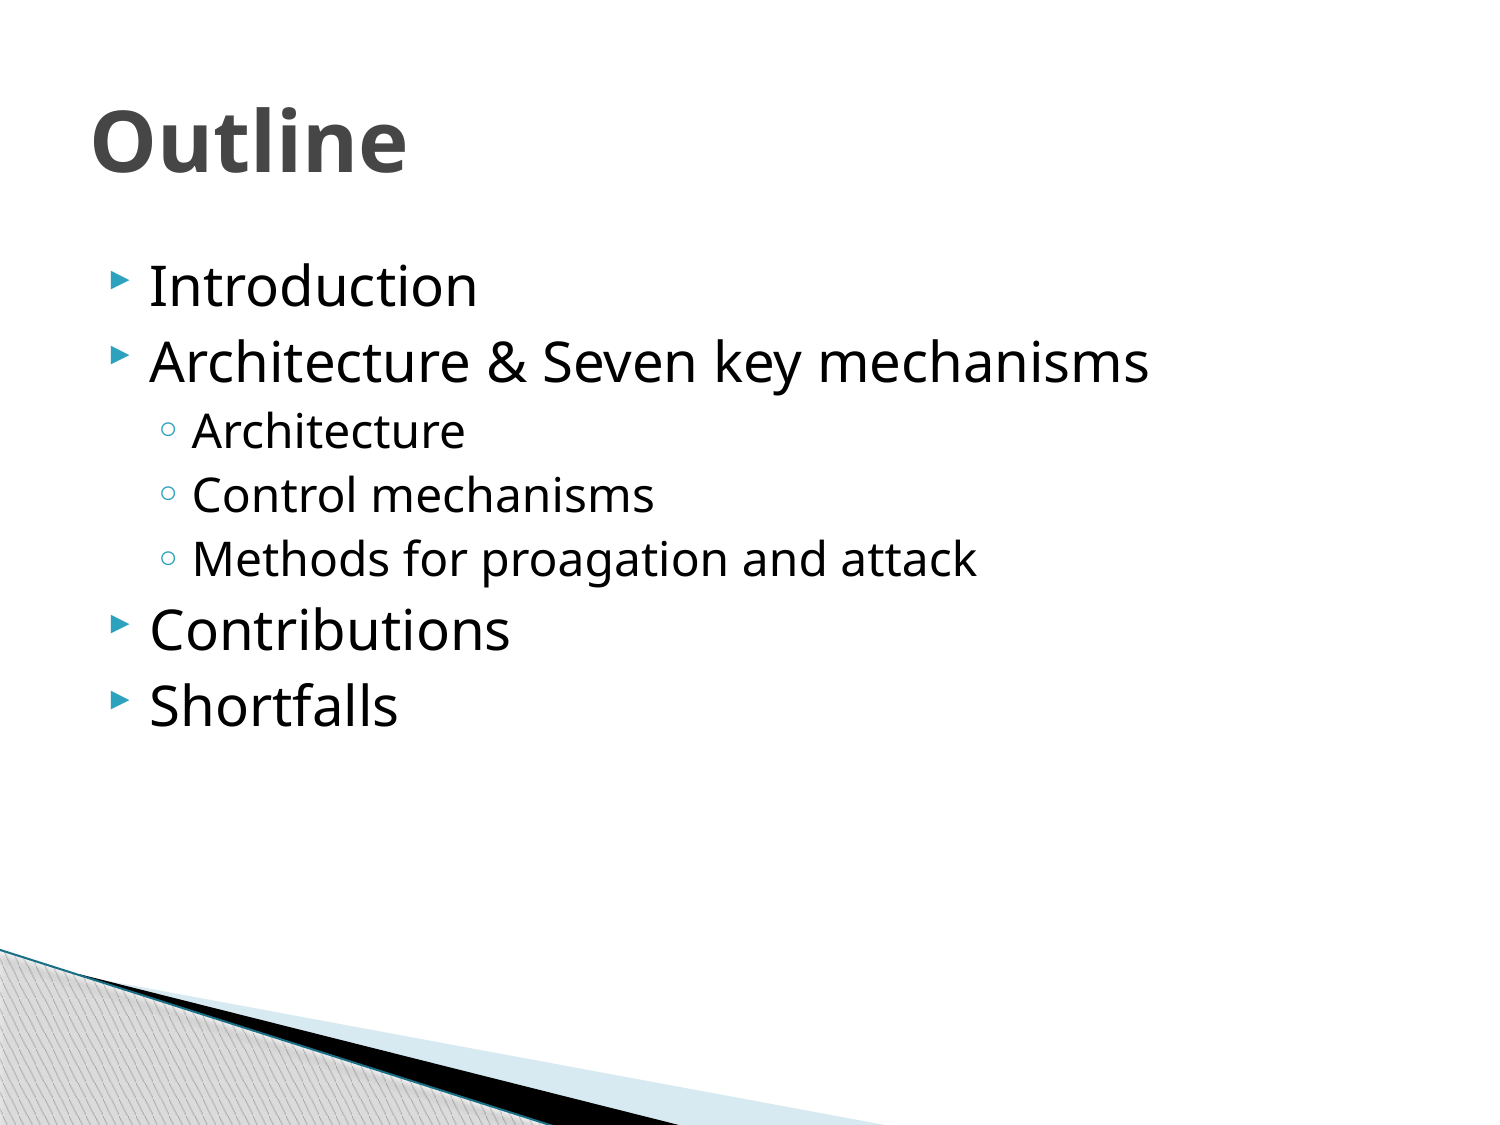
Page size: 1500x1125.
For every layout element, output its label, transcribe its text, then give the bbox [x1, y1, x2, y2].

list Introduction Architecture & Seven key mechanisms Architecture Control mechanisms Methods for proagation and attack Contributions Shortfalls [75, 243, 1425, 986]
title Outline [75, 45, 1425, 233]
